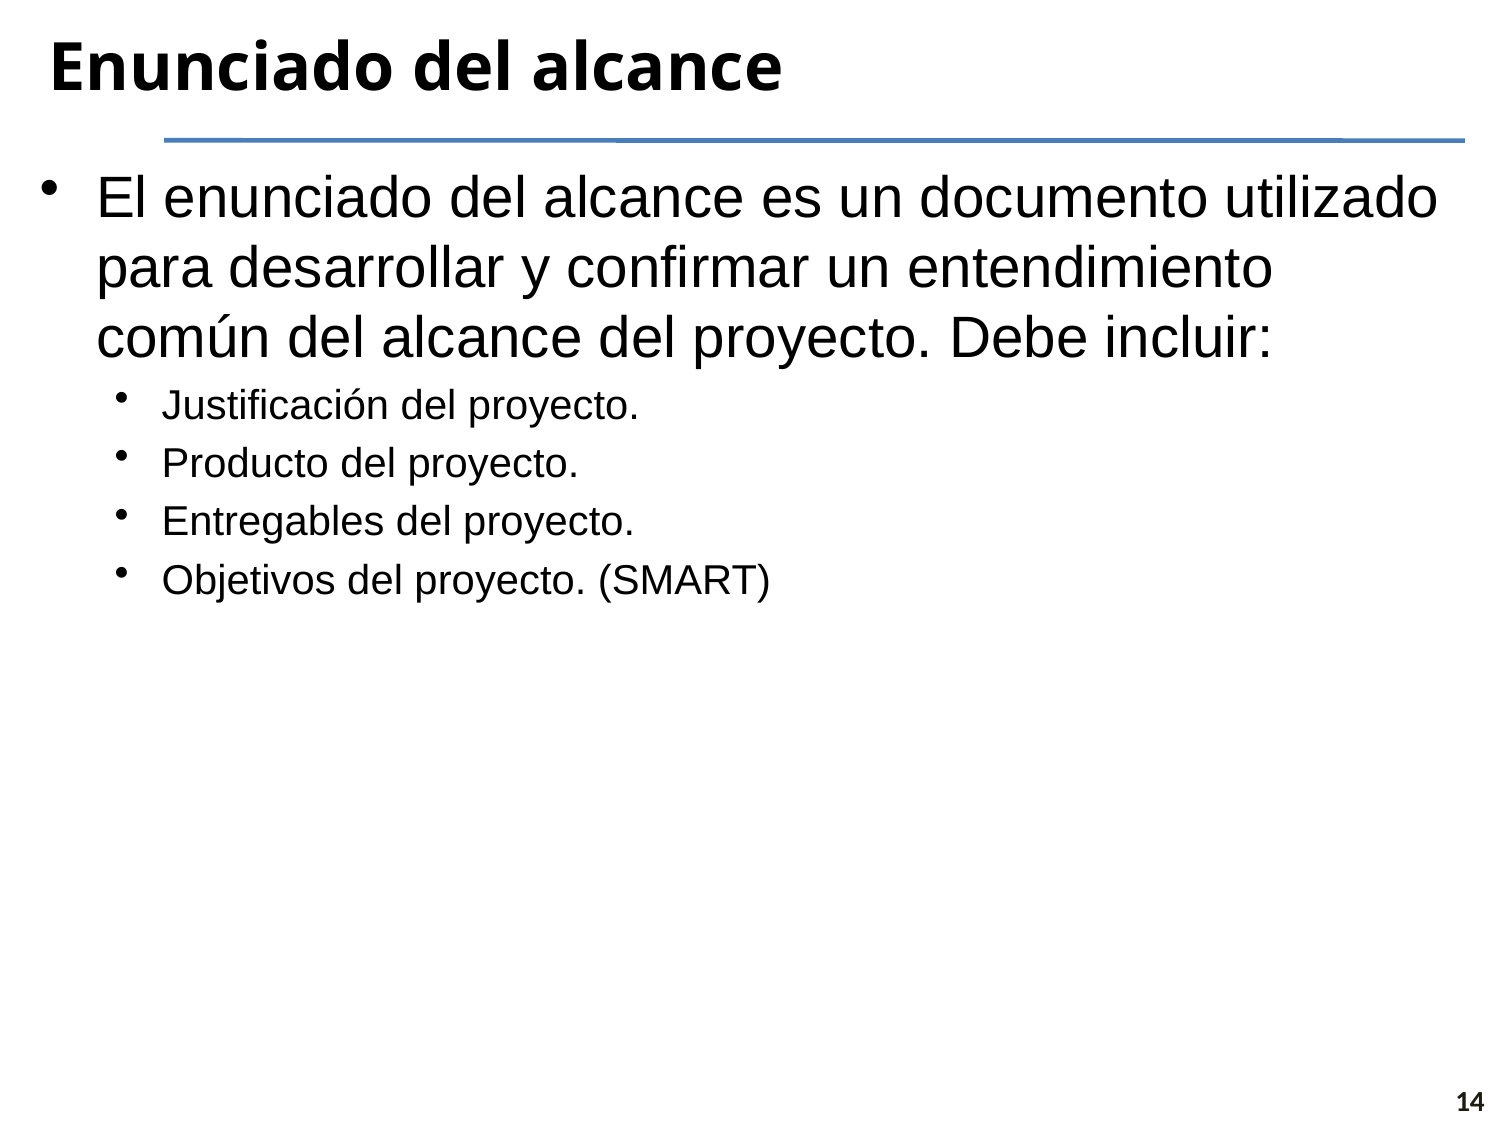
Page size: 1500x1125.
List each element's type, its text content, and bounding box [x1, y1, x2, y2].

title Enunciado del alcance [33, 35, 1400, 92]
text_box El enunciado del alcance es un documento utilizado para desarrollar y confirmar un entendimiento común del alcance del proyecto. Debe incluir: Justificación del proyecto. Producto del proyecto. Entregables del proyecto. Objetivos del proyecto. (SMART) [24, 151, 1459, 705]
slide_number 14 [1275, 1074, 1500, 1125]
